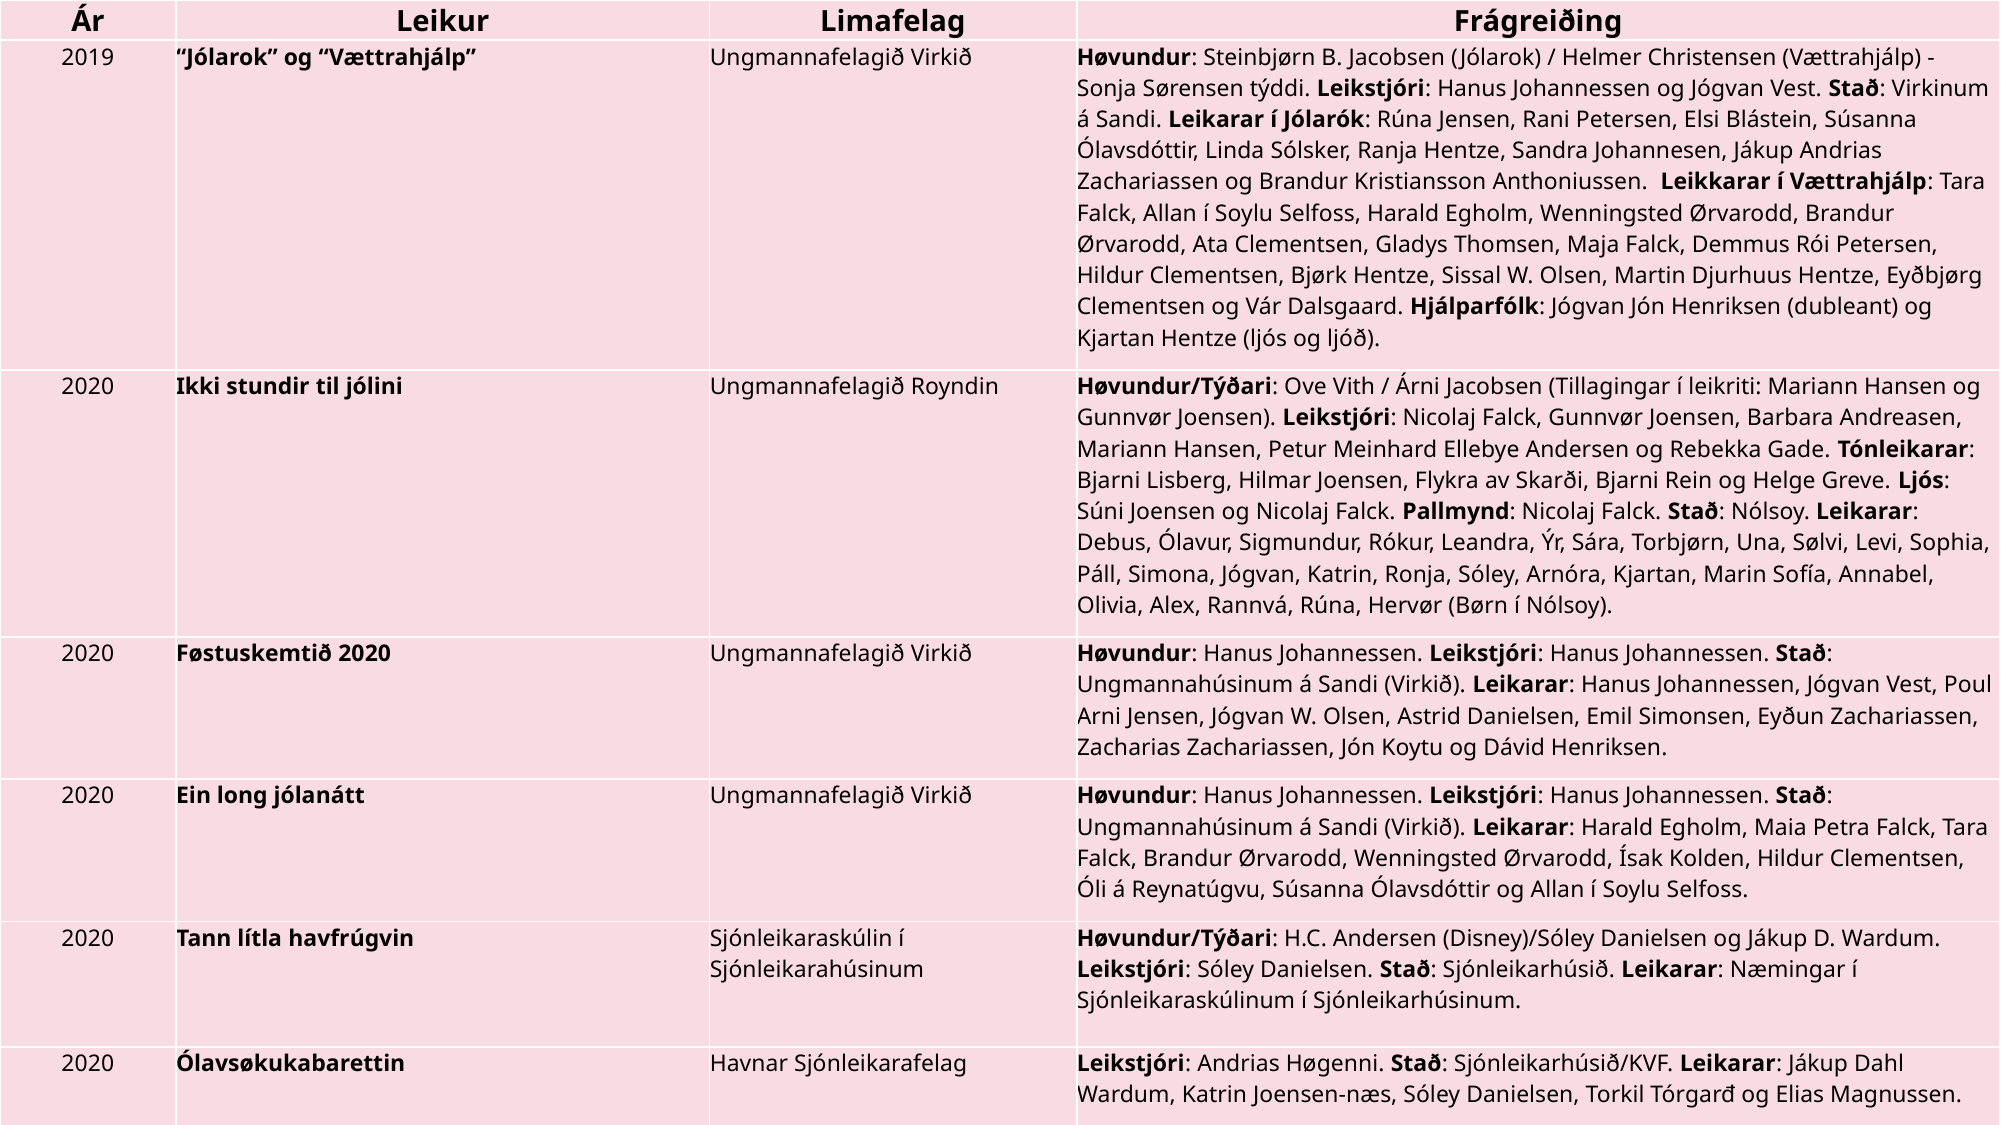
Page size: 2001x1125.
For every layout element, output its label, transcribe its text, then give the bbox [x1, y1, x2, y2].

table_cell Høvundur: Hanus Johannessen. Leikstjóri: Hanus Johannessen. Stað: Ungmannahúsinum á Sandi (Virkið). Leikarar: Harald Egholm, Maia Petra Falck, Tara Falck, Brandur Ørvarodd, Wenningsted Ørvarodd, Ísak Kolden, Hildur Clementsen, Óli á Reynatúgvu, Súsanna Ólavsdóttir og Allan í Soylu Selfoss. [1078, 780, 1999, 921]
table_cell Høvundur: Steinbjørn B. Jacobsen (Jólarok) / Helmer Christensen (Vættrahjálp) - Sonja Sørensen týddi. Leikstjóri: Hanus Johannessen og Jógvan Vest. Stað: Virkinum á Sandi. Leikarar í Jólarók: Rúna Jensen, Rani Petersen, Elsi Blástein, Súsanna Ólavsdóttir, Linda Sólsker, Ranja Hentze, Sandra Johannesen, Jákup Andrias Zachariassen og Brandur Kristiansson Anthoniussen. Leikkarar í Vættrahjálp: Tara Falck, Allan í Soylu Selfoss, Harald Egholm, Wenningsted Ørvarodd, Brandur Ørvarodd, Ata Clementsen, Gladys Thomsen, Maja Falck, Demmus Rói Petersen, Hildur Clementsen, Bjørk Hentze, Sissal W. Olsen, Martin Djurhuus Hentze, Eyðbjørg Clementsen og Vár Dalsgaard. Hjálparfólk: Jógvan Jón Henriksen (dubleant) og Kjartan Hentze (ljós og ljóð). [1078, 41, 1999, 369]
table_cell Tann lítla havfrúgvin [177, 922, 709, 1046]
table_cell Høvundur: Hanus Johannessen. Leikstjóri: Hanus Johannessen. Stað: Ungmannahúsinum á Sandi (Virkið). Leikarar: Hanus Johannessen, Jógvan Vest, Poul Arni Jensen, Jógvan W. Olsen, Astrid Danielsen, Emil Simonsen, Eyðun Zachariassen, Zacharias Zachariassen, Jón Koytu og Dávid Henriksen. [1078, 638, 1999, 778]
table_cell Ólavsøkukabarettin [177, 1048, 709, 1125]
table_cell Sjónleikaraskúlin í Sjónleikarahúsinum [710, 922, 1076, 1046]
table_cell 2020 [1, 371, 175, 636]
table_header Leikur [177, 1, 709, 39]
table_cell Leikstjóri: Andrias Høgenni. Stað: Sjónleikarhúsið/KVF. Leikarar: Jákup Dahl Wardum, Katrin Joensen-næs, Sóley Danielsen, Torkil Tórgarđ og Elias Magnussen. [1078, 1048, 1999, 1125]
table_header Ár [1, 1, 175, 39]
table_cell Ungmannafelagið Virkið [710, 638, 1076, 778]
table_header Frágreiðing [1078, 1, 1999, 39]
table_header Limafelag [710, 1, 1076, 39]
table_cell Høvundur/Týðari: H.C. Andersen (Disney)/Sóley Danielsen og Jákup D. Wardum. Leikstjóri: Sóley Danielsen. Stað: Sjónleikarhúsið. Leikarar: Næmingar í Sjónleikaraskúlinum í Sjónleikarhúsinum. [1078, 922, 1999, 1046]
table_cell Ungmannafelagið Virkið [710, 780, 1076, 921]
table_cell Havnar Sjónleikarafelag [710, 1048, 1076, 1125]
table_cell 2020 [1, 638, 175, 778]
table_cell Ein long jólanátt [177, 780, 709, 921]
table_cell 2020 [1, 922, 175, 1046]
table_cell 2019 [1, 41, 175, 369]
table_cell Ungmannafelagið Virkið [710, 41, 1076, 369]
table_cell “Jólarok” og “Vættrahjálp” [177, 41, 709, 369]
table_cell Ungmannafelagið Royndin [710, 371, 1076, 636]
table_cell Høvundur/Týðari: Ove Vith / Árni Jacobsen (Tillagingar í leikriti: Mariann Hansen og Gunnvør Joensen). Leikstjóri: Nicolaj Falck, Gunnvør Joensen, Barbara Andreasen, Mariann Hansen, Petur Meinhard Ellebye Andersen og Rebekka Gade. Tónleikarar: Bjarni Lisberg, Hilmar Joensen, Flykra av Skarði, Bjarni Rein og Helge Greve. Ljós: Súni Joensen og Nicolaj Falck. Pallmynd: Nicolaj Falck. Stað: Nólsoy. Leikarar: Debus, Ólavur, Sigmundur, Rókur, Leandra, Ýr, Sára, Torbjørn, Una, Sølvi, Levi, Sophia, Páll, Simona, Jógvan, Katrin, Ronja, Sóley, Arnóra, Kjartan, Marin Sofía, Annabel, Olivia, Alex, Rannvá, Rúna, Hervør (Børn í Nólsoy). [1078, 371, 1999, 636]
table_cell Føstuskemtið 2020 [177, 638, 709, 778]
table_cell Ikki stundir til jólini [177, 371, 709, 636]
table_cell 2020 [1, 1048, 175, 1125]
table_cell 2020 [1, 780, 175, 921]
